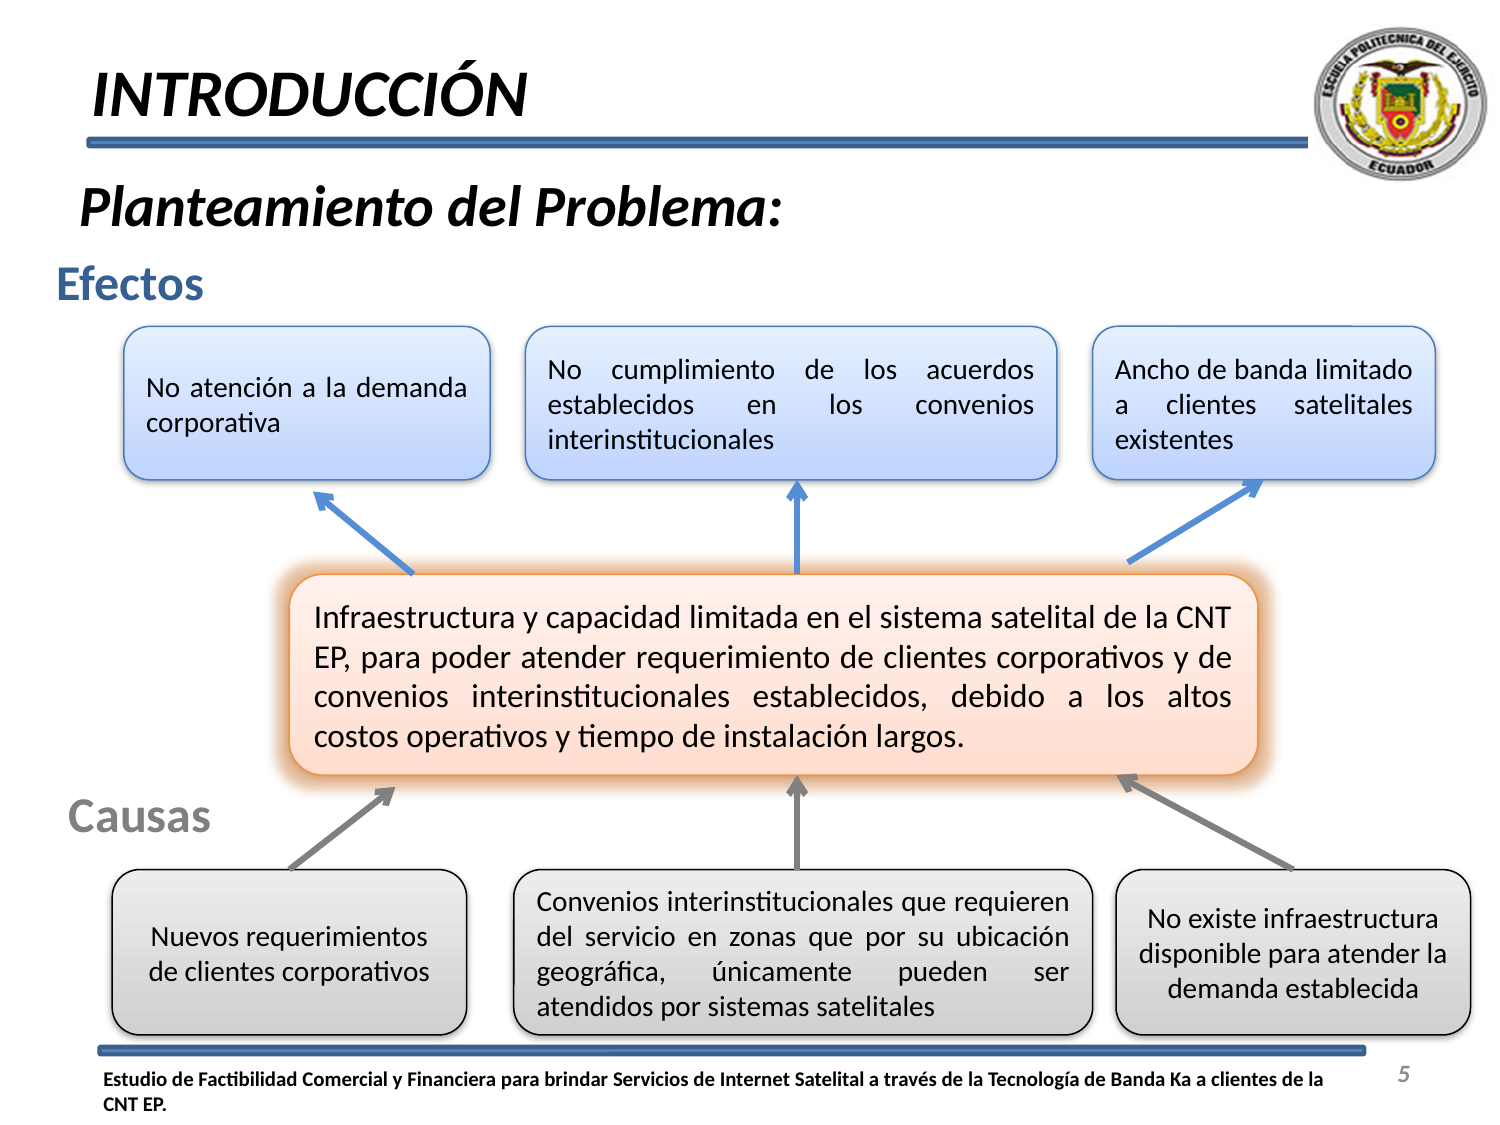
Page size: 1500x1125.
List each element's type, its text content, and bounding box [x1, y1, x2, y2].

picture [1307, 23, 1495, 185]
text_box Planteamiento del Problema: [64, 160, 1305, 246]
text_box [525, 326, 1058, 575]
text_box Efectos [42, 243, 220, 319]
text_box Infraestructura y capacidad limitada en el sistema satelital de la CNT EP, para poder atender requerimiento de clientes corporativos y de convenios interinstitucionales establecidos, debido a los altos costos operativos y tiempo de instalación largos. [288, 573, 1259, 776]
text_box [111, 786, 467, 1036]
text_box Estudio de Factibilidad Comercial y Financiera para brindar Servicios de Internet Satelital a través de la Tecnología de Banda Ka a clientes de la CNT EP. [88, 1058, 1365, 1124]
slide_number 5 [1074, 1042, 1425, 1103]
text_box [86, 136, 1302, 149]
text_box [1115, 774, 1471, 1036]
text_box INTRODUCCIÓN [76, 42, 940, 138]
text_box [97, 1044, 1074, 1057]
text_box Causas [54, 775, 227, 850]
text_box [1092, 325, 1436, 563]
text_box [123, 326, 491, 575]
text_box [513, 774, 1093, 1036]
